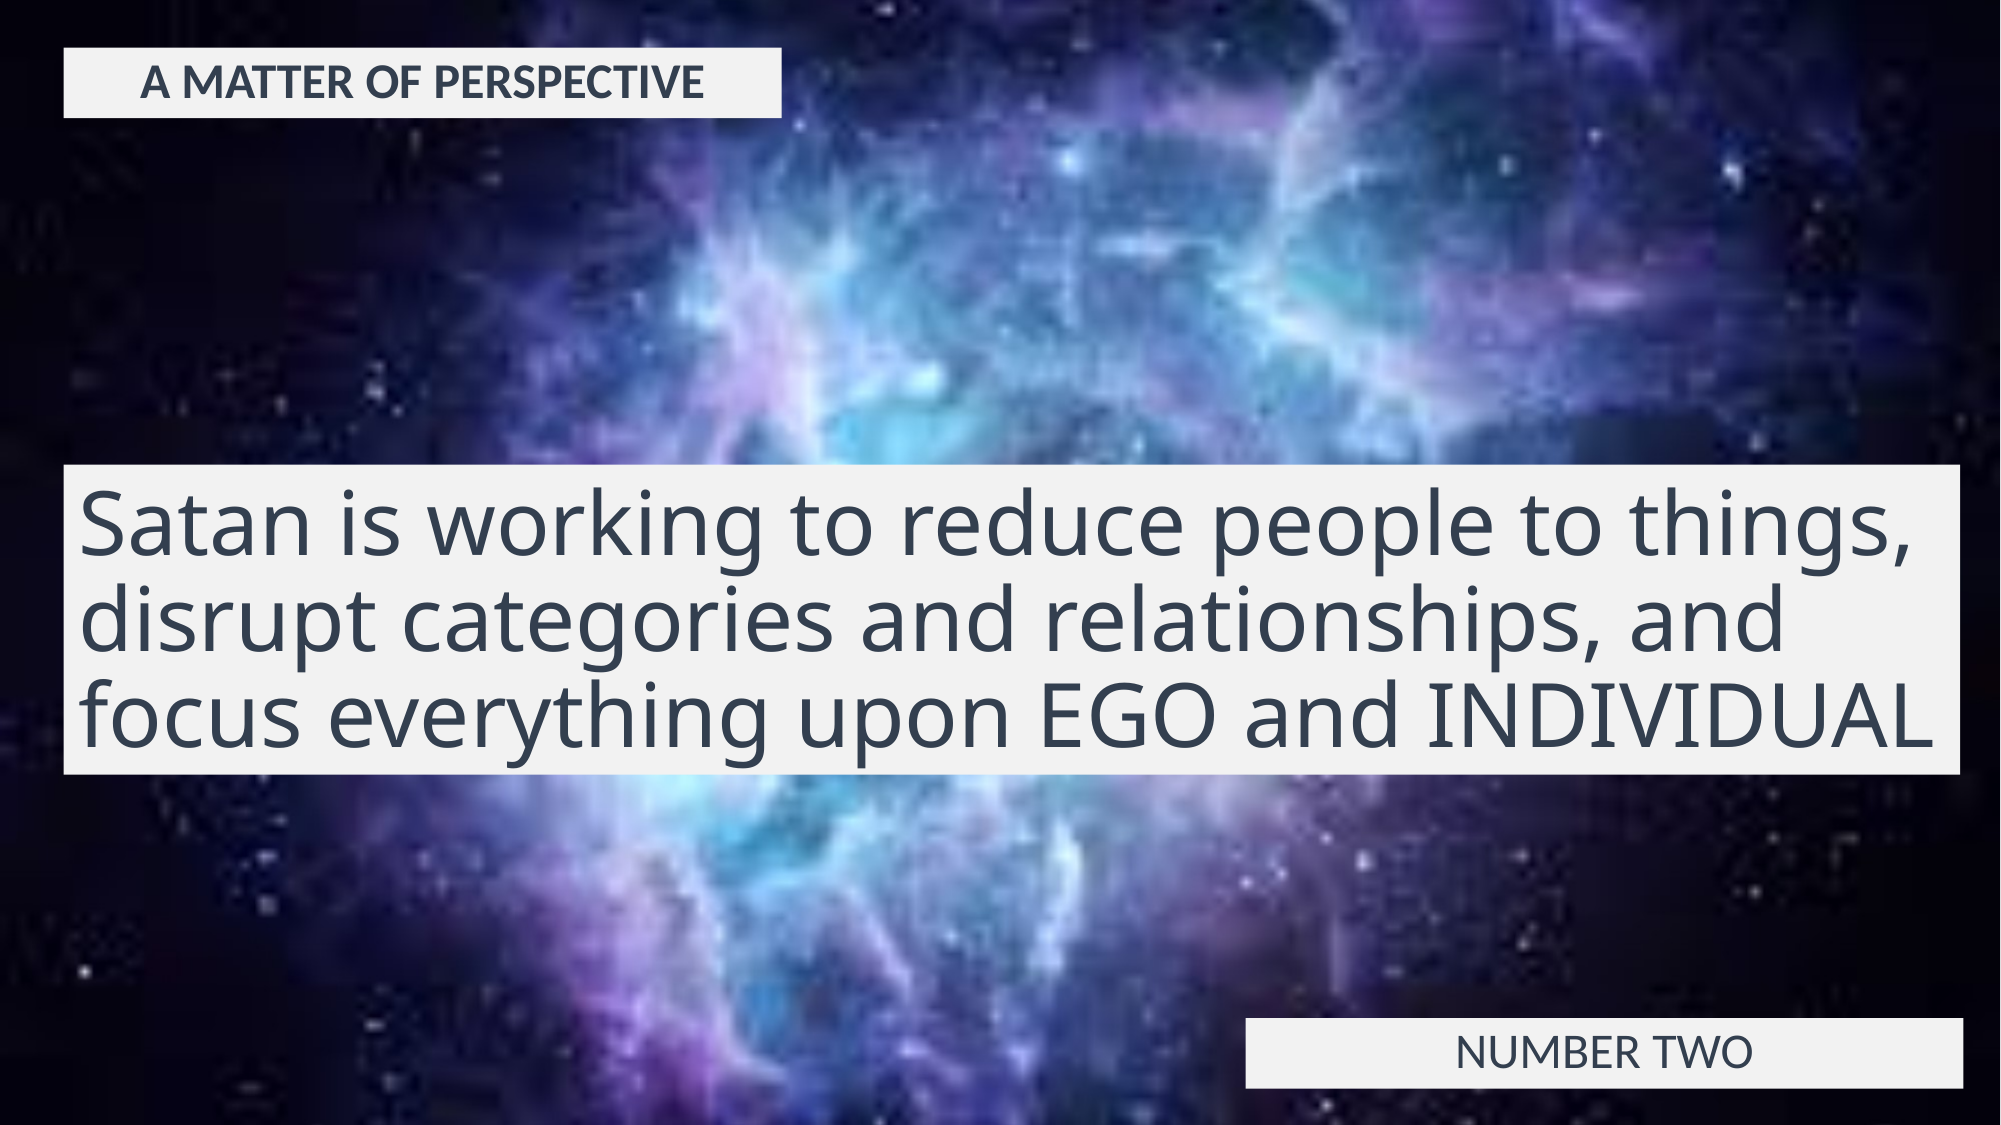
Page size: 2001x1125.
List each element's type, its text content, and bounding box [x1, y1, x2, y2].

text_box NUMBER TWO [1245, 1018, 1964, 1089]
picture [0, 0, 2001, 1125]
title Satan is working to reduce people to things, disrupt categories and relationships, and focus everything upon EGO and INDIVIDUAL [63, 464, 1961, 775]
subtitle A MATTER OF PERSPECTIVE [63, 47, 782, 119]
